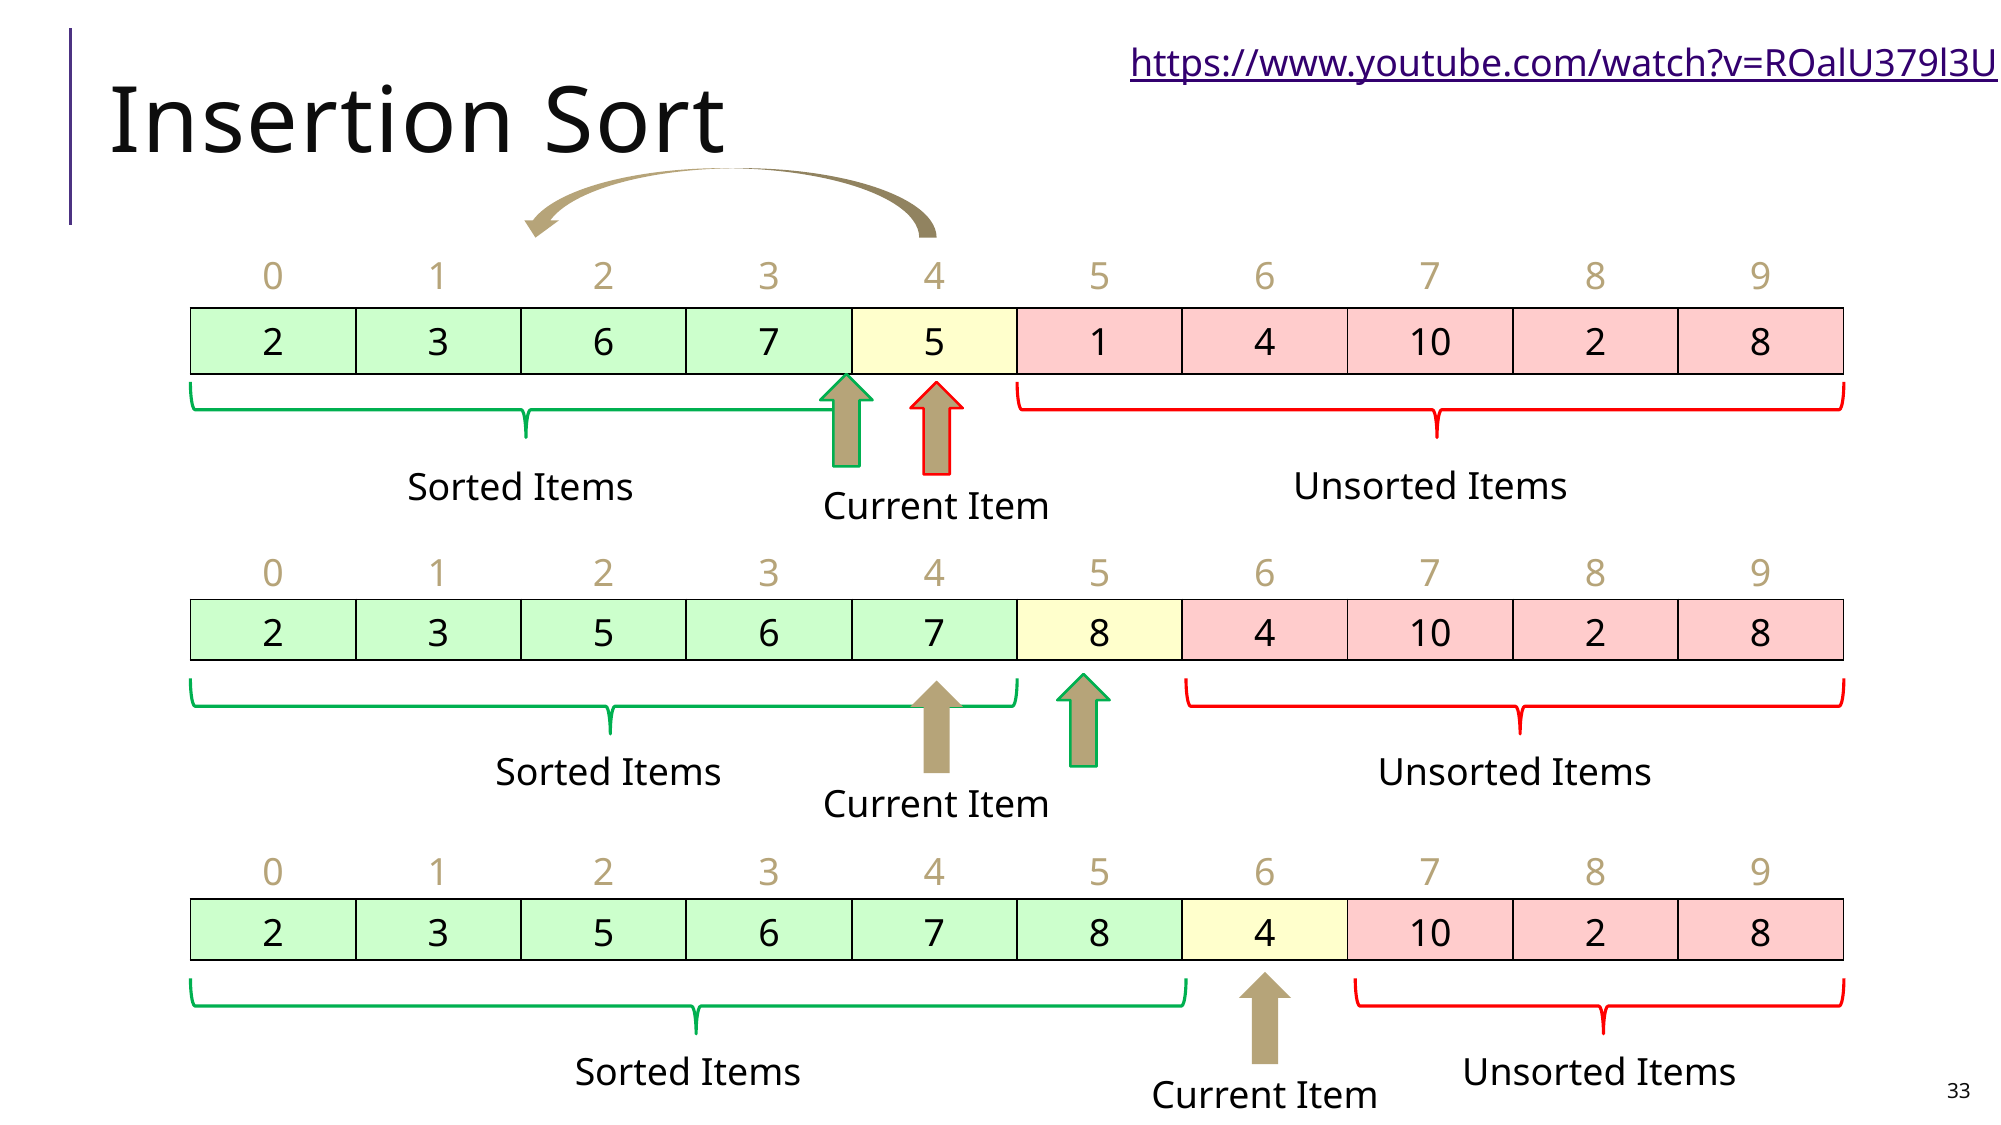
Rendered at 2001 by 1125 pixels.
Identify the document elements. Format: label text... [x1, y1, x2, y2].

table_header 5 [1018, 243, 1181, 307]
text_box [1185, 678, 1845, 735]
text_box [523, 166, 938, 239]
text_box Current Item [1136, 1064, 1394, 1124]
table_header 4 [853, 839, 1016, 898]
table_cell 2 [1514, 900, 1677, 959]
table_cell 10 [1348, 900, 1512, 959]
table_header 5 [1018, 539, 1181, 599]
text_box [1354, 978, 1845, 1035]
text_box [189, 678, 1018, 735]
table_header 9 [1679, 243, 1843, 307]
table_cell 5 [522, 900, 685, 959]
table_cell 6 [522, 309, 685, 373]
table_cell 7 [853, 900, 1016, 959]
text_box Current Item [808, 772, 1066, 833]
table_cell 7 [853, 600, 1016, 659]
table_header 9 [1679, 539, 1843, 599]
text_box [1016, 381, 1845, 439]
text_box [189, 381, 836, 439]
table_header 8 [1514, 243, 1677, 307]
table_cell 2 [191, 900, 355, 959]
table_header 8 [1514, 539, 1677, 599]
table_header 2 [522, 539, 685, 599]
table_header 9 [1679, 839, 1843, 898]
table_cell 2 [191, 309, 355, 373]
table_cell 10 [1348, 309, 1512, 373]
table_header 2 [522, 839, 685, 898]
table_cell 2 [1514, 309, 1677, 373]
table_cell 3 [357, 600, 520, 659]
table_cell 4 [1183, 309, 1347, 373]
table_cell 4 [1183, 600, 1347, 659]
table_header 2 [522, 243, 685, 307]
table_cell 3 [357, 900, 520, 959]
text_box [819, 373, 874, 468]
table_header 3 [687, 539, 851, 599]
text_box [1237, 970, 1293, 1064]
text_box Unsorted Items [1447, 1040, 1752, 1101]
text_box [189, 978, 1187, 1035]
table_header 8 [1514, 839, 1677, 898]
slide_number 33 [1916, 1069, 1986, 1115]
table_cell 5 [853, 309, 1016, 373]
table_cell 8 [1679, 309, 1843, 373]
table_header 1 [357, 243, 520, 307]
title Insertion Sort [94, 43, 1930, 210]
table_header 6 [1183, 243, 1347, 307]
table_header 0 [191, 243, 355, 307]
table_cell 2 [1514, 600, 1677, 659]
table_header 4 [853, 539, 1016, 599]
table_header 7 [1348, 839, 1512, 898]
text_box Unsorted Items [1278, 454, 1583, 515]
text_box Sorted Items [560, 1040, 817, 1101]
table_header 6 [1183, 839, 1347, 898]
text_box [909, 381, 964, 474]
table_header 6 [1183, 539, 1347, 599]
table_cell 8 [1679, 900, 1843, 959]
table_cell 4 [1183, 900, 1347, 959]
table_cell 10 [1348, 600, 1512, 659]
table_cell 1 [1018, 309, 1181, 373]
table_cell 8 [1018, 900, 1181, 959]
table_cell 8 [1679, 600, 1843, 659]
table_header 7 [1348, 243, 1512, 307]
text_box Unsorted Items [1362, 740, 1668, 801]
table_cell 5 [522, 600, 685, 659]
text_box Current Item [808, 474, 1066, 535]
table_header 0 [191, 539, 355, 599]
table_header 3 [687, 243, 851, 307]
table_cell 7 [687, 309, 851, 373]
table_header 7 [1348, 539, 1512, 599]
table_cell 6 [687, 600, 851, 659]
table_cell 6 [687, 900, 851, 959]
table_header 1 [357, 839, 520, 898]
table_cell 3 [357, 309, 520, 373]
table_cell 2 [191, 600, 355, 659]
text_box [909, 679, 964, 772]
text_box https://www.youtube.com/watch?v=ROalU379l3U [1115, 31, 2000, 98]
table_header 0 [191, 839, 355, 898]
text_box Sorted Items [480, 740, 737, 801]
text_box Sorted Items [392, 455, 649, 516]
table_header 5 [1018, 839, 1181, 898]
table_header 1 [357, 539, 520, 599]
text_box [1056, 673, 1111, 768]
table_header 3 [687, 839, 851, 898]
table_cell 8 [1018, 600, 1181, 659]
table_header 4 [853, 243, 1016, 307]
